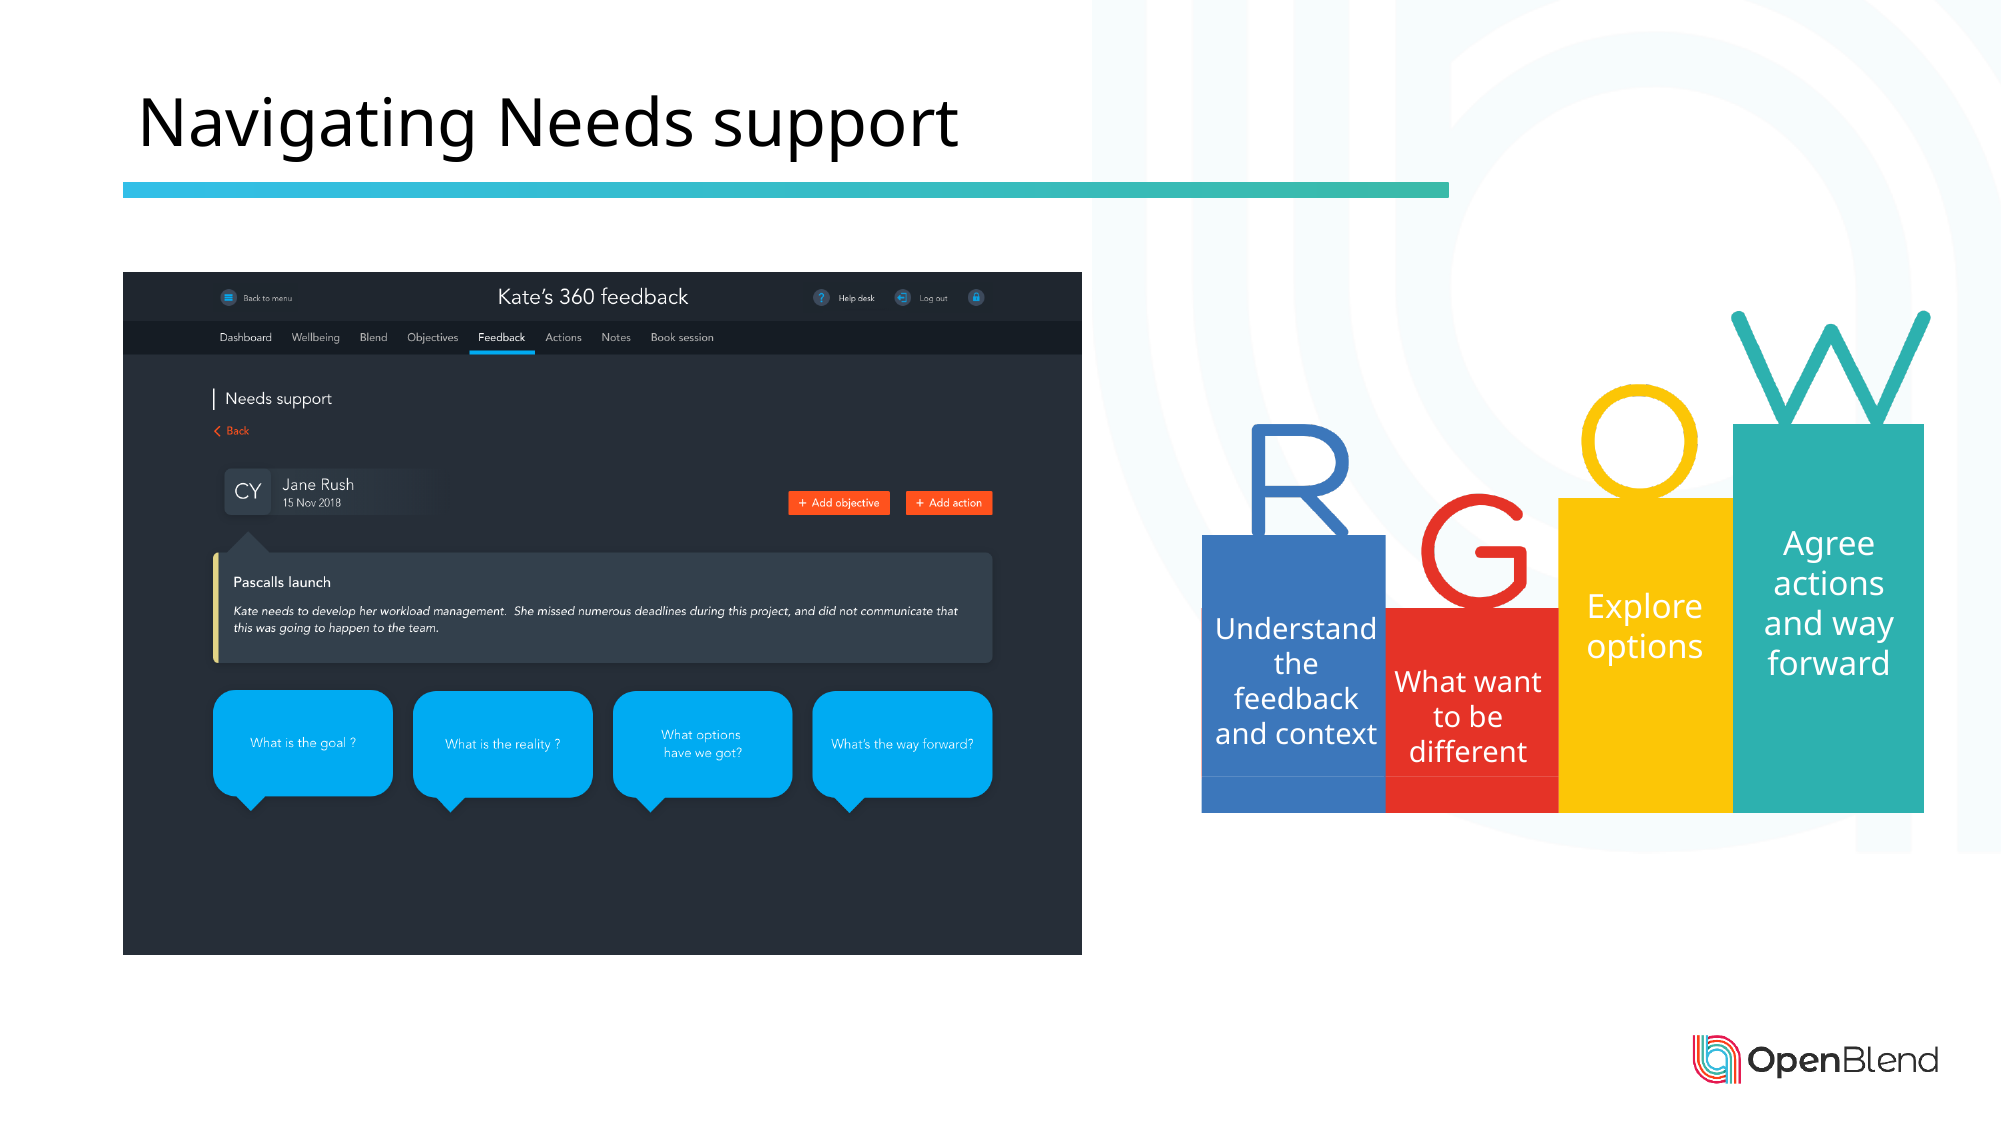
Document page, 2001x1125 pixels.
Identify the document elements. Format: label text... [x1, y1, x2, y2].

list Navigating Needs support [123, 81, 1519, 161]
picture [122, 272, 1082, 955]
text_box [1121, 224, 2000, 813]
picture [1671, 1016, 1959, 1102]
